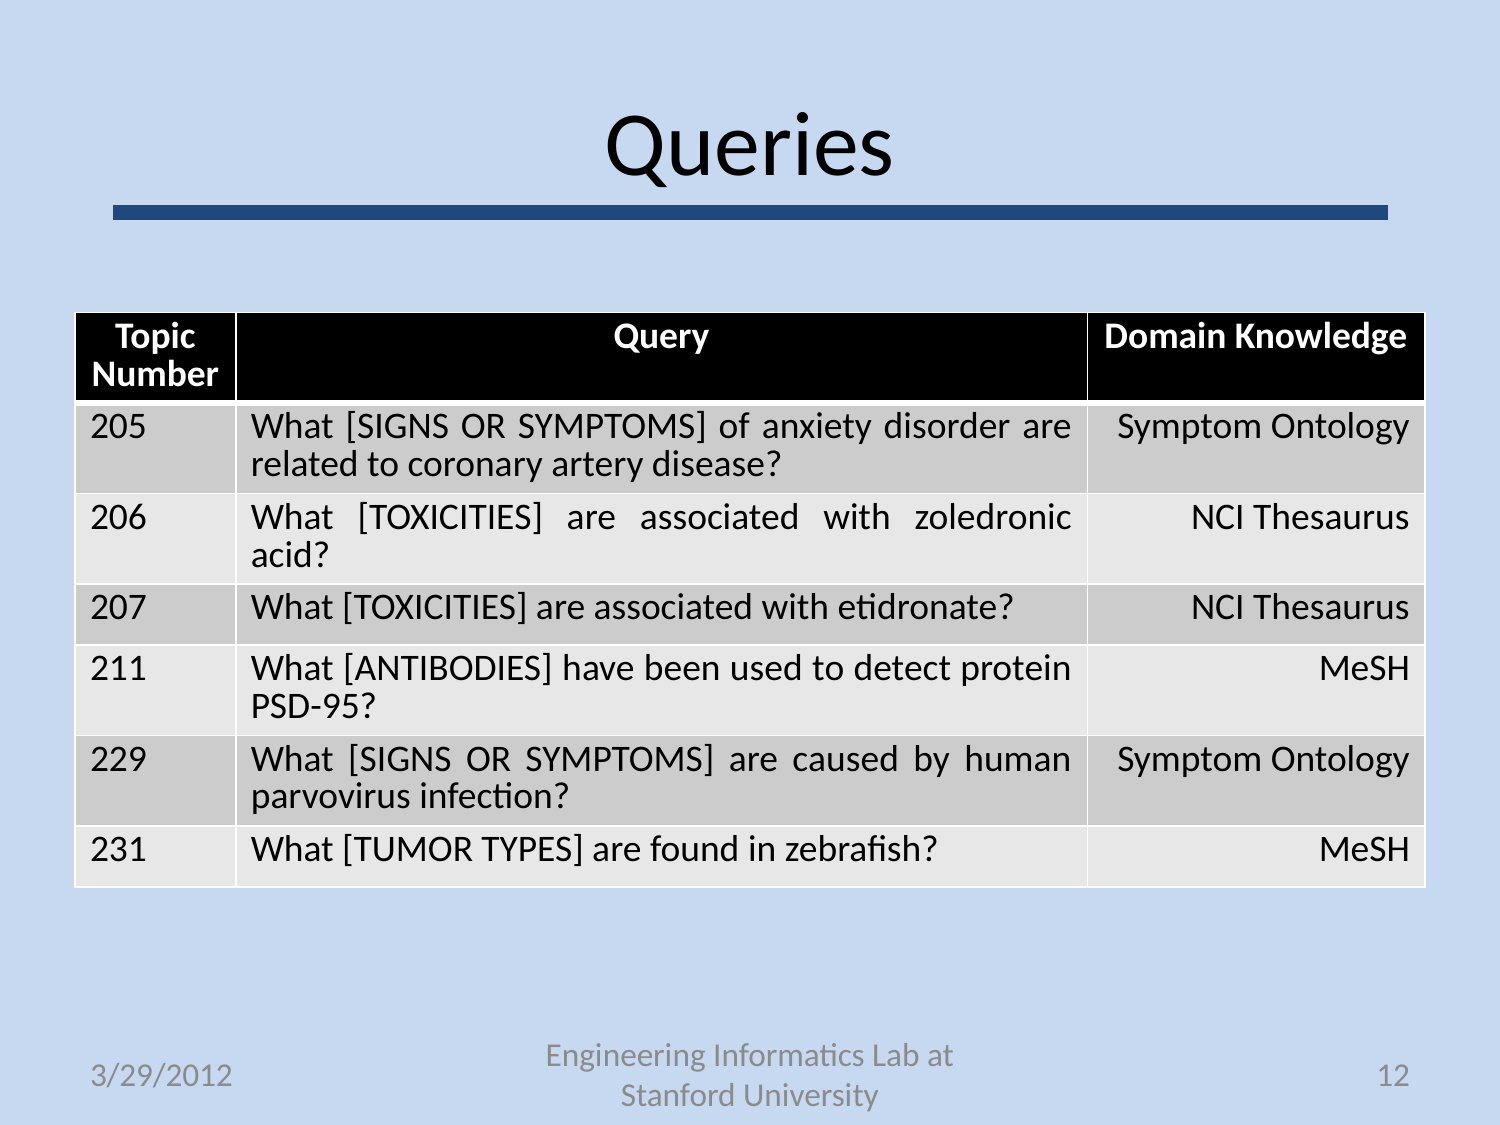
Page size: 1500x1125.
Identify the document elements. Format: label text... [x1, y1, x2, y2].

table_cell MeSH [1088, 646, 1424, 735]
table_cell Symptom Ontology [1088, 406, 1424, 493]
table_header Topic Number [76, 313, 235, 400]
table_cell What [TOXICITIES] are associated with etidronate? [237, 585, 1087, 644]
table_cell What [TUMOR TYPES] are found in zebrafish? [237, 827, 1087, 886]
table_cell 211 [76, 646, 235, 735]
table_cell What [SIGNS OR SYMPTOMS] of anxiety disorder are related to coronary artery disease? [237, 406, 1087, 493]
table_cell Symptom Ontology [1088, 736, 1424, 825]
table_cell What [SIGNS OR SYMPTOMS] are caused by human parvovirus infection? [237, 736, 1087, 825]
title Queries [75, 45, 1425, 233]
table_header Domain Knowledge [1088, 313, 1424, 400]
table_cell NCI Thesaurus [1088, 494, 1424, 583]
table_cell 207 [76, 585, 235, 644]
table_header Query [237, 313, 1087, 400]
table_cell 231 [76, 827, 235, 886]
table_cell NCI Thesaurus [1088, 585, 1424, 644]
footer Engineering Informatics Lab at Stanford University [512, 1042, 988, 1103]
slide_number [75, 1042, 425, 1103]
slide_number 12 [1074, 1042, 1425, 1103]
table_cell 229 [76, 736, 235, 825]
table_cell What [ANTIBODIES] have been used to detect protein PSD-95? [237, 646, 1087, 735]
table_cell MeSH [1088, 827, 1424, 886]
table_cell 205 [76, 406, 235, 493]
table_cell What [TOXICITIES] are associated with zoledronic acid? [237, 494, 1087, 583]
table_cell 206 [76, 494, 235, 583]
